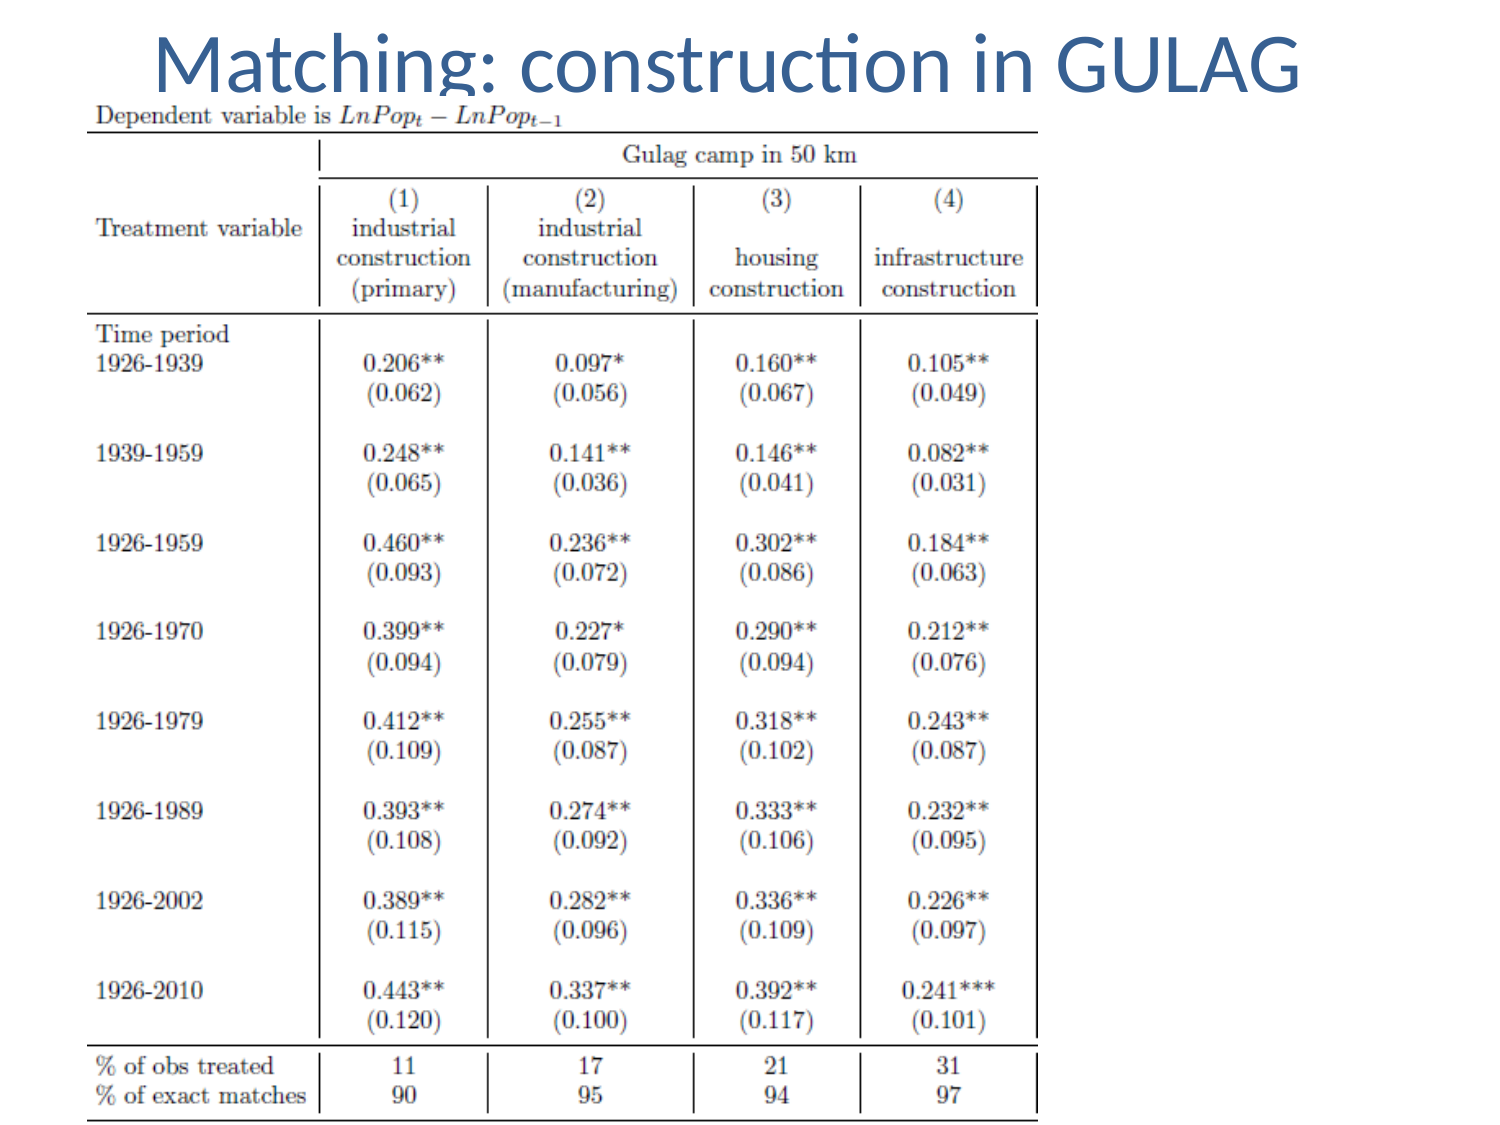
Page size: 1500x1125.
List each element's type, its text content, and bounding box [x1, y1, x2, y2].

picture [87, 96, 1038, 1125]
title Matching: construction in GULAG [62, 0, 1413, 118]
